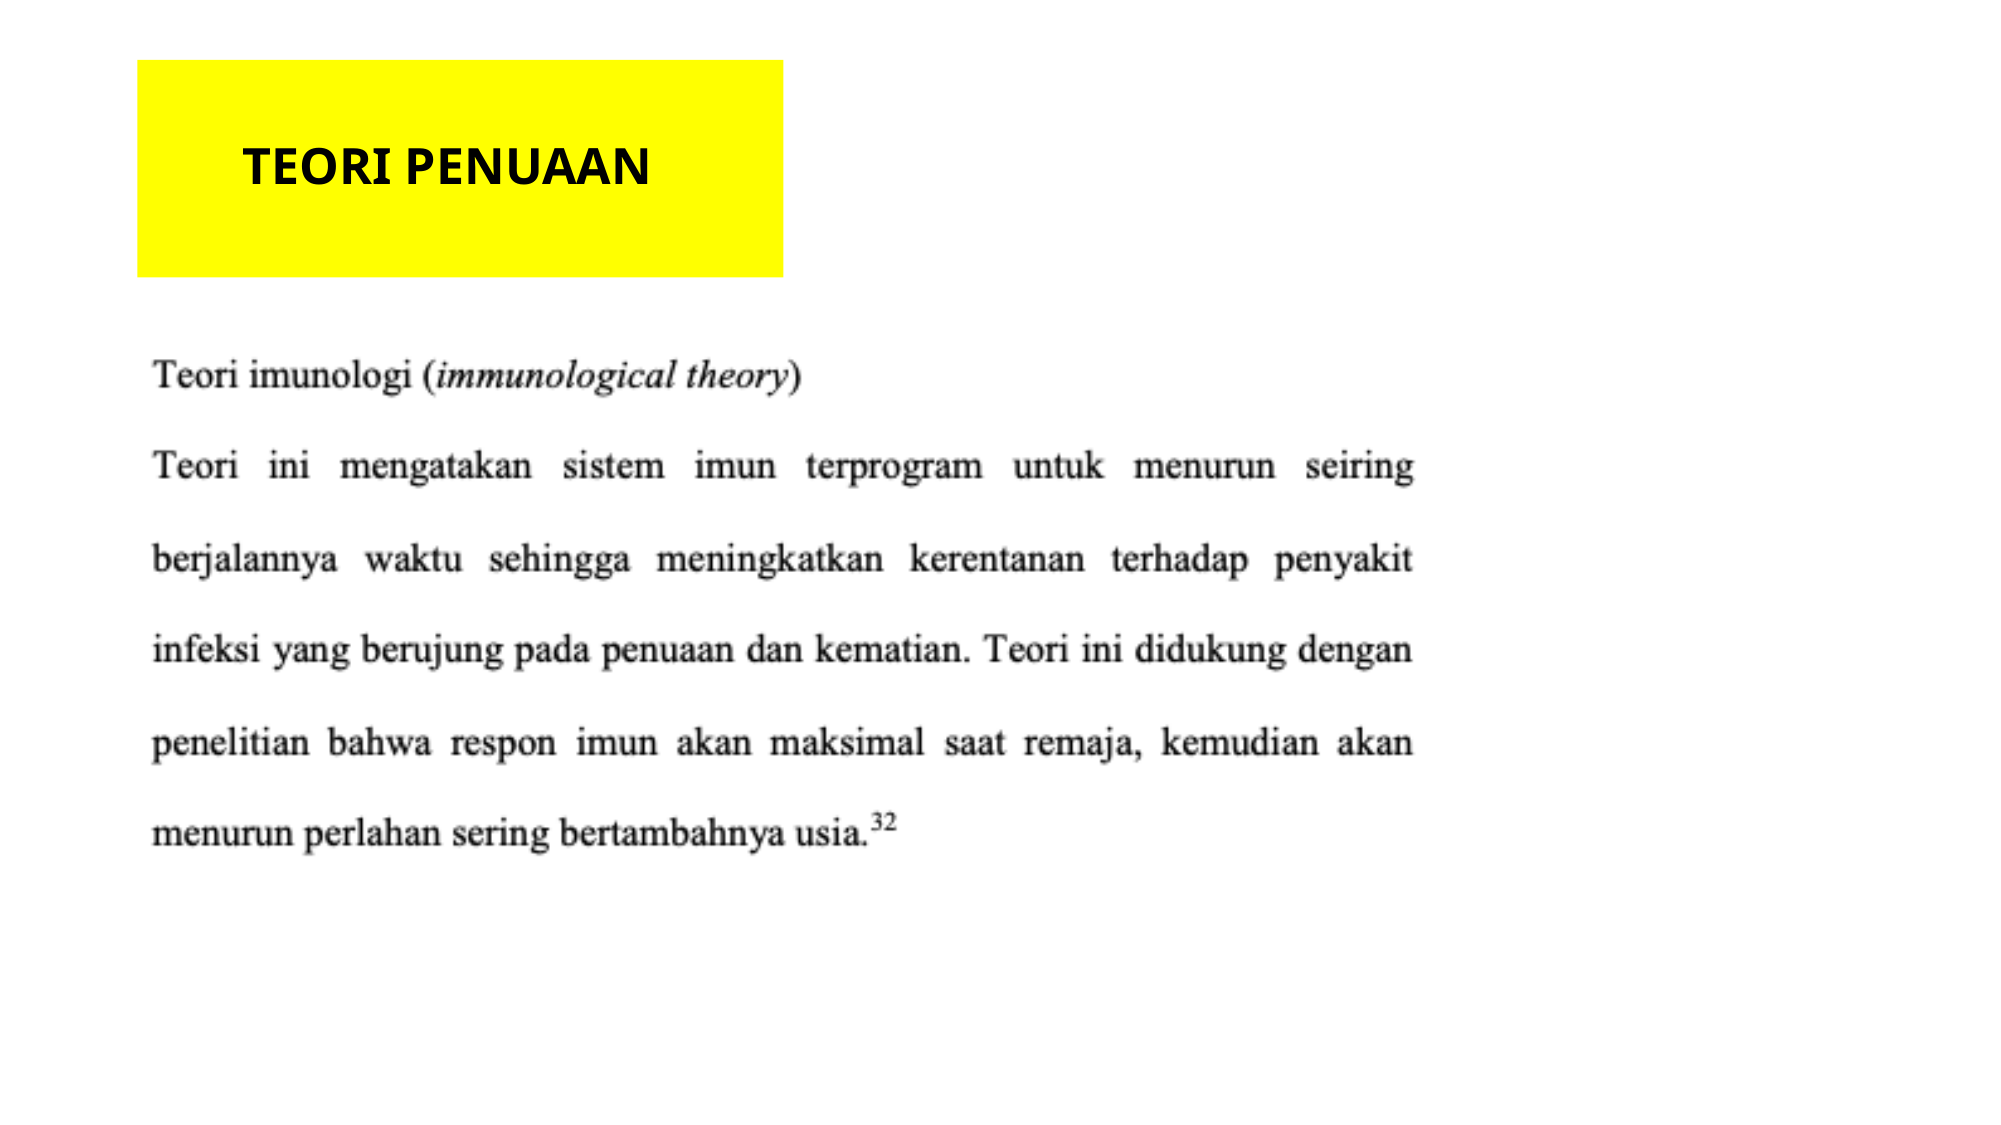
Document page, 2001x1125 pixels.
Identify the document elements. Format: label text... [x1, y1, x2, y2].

title TEORI PENUAAN [137, 59, 784, 278]
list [137, 348, 1446, 889]
